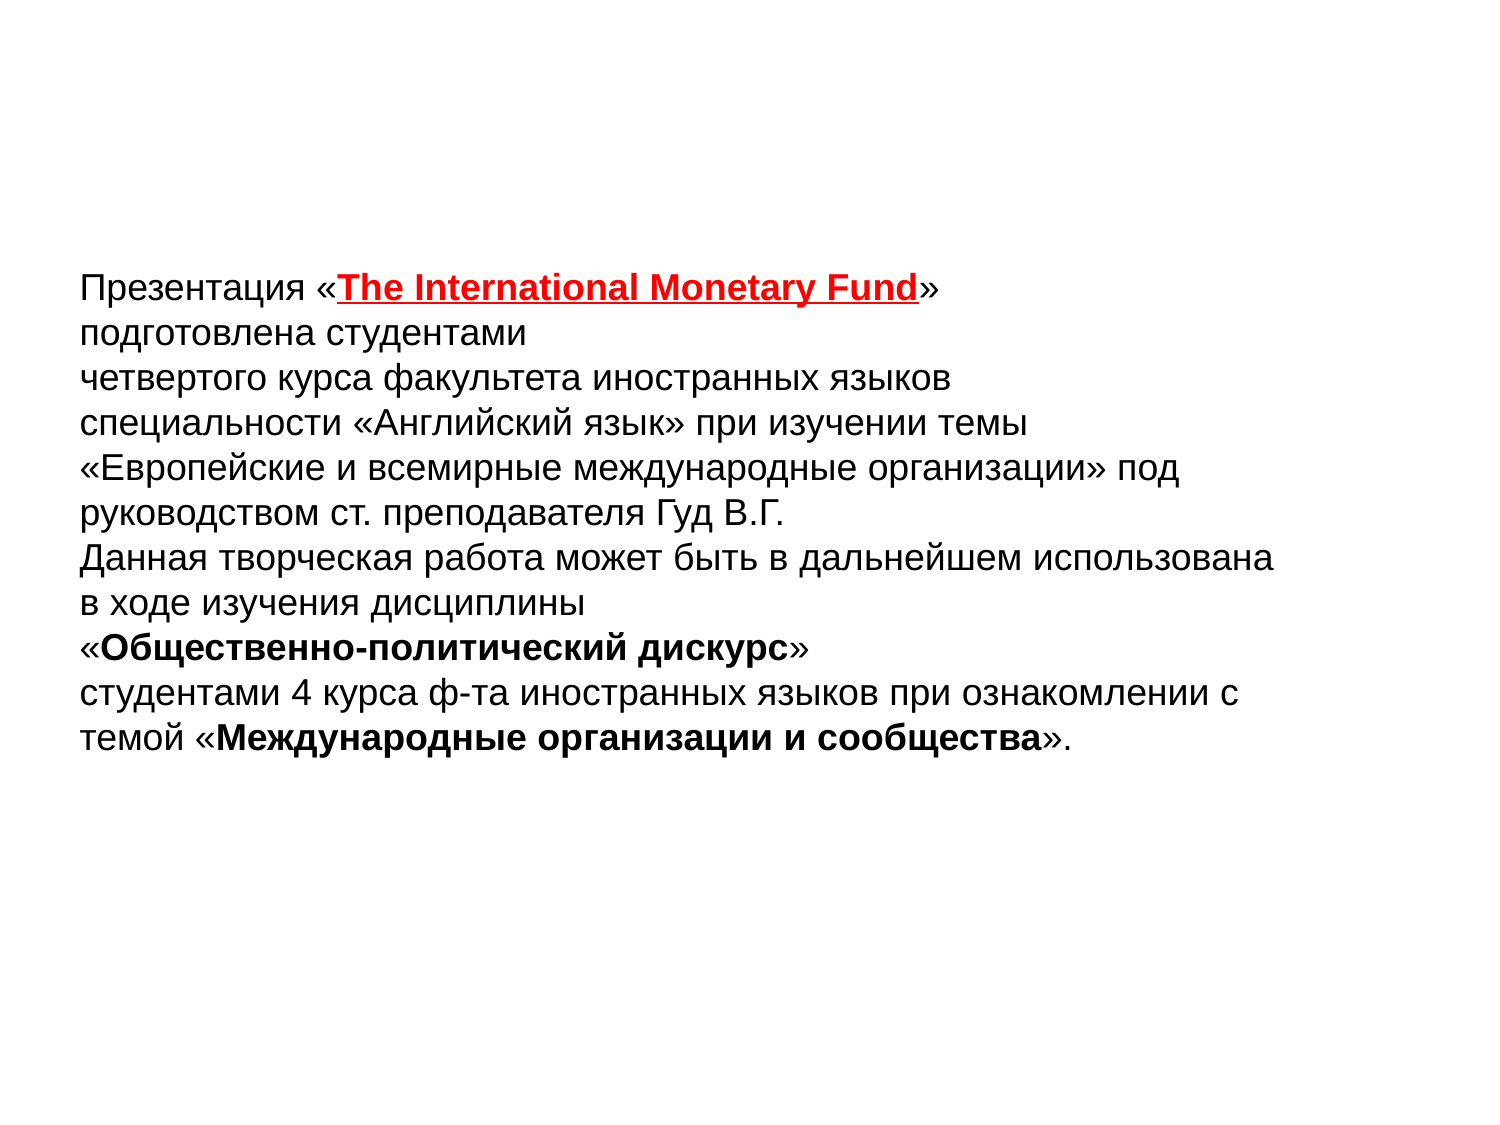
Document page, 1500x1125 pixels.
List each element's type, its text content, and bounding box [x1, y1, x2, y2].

text_box Презентация «The International Monetary Fund» подготовлена студентами четвертого курса факультета иностранных языков специальности «Английский язык» при изучении темы «Европейские и всемирные международные организации» под руководством ст. преподавателя Гуд В.Г. Данная творческая работа может быть в дальнейшем использована в ходе изучения дисциплины «Общественно-политический дискурс» студентами 4 курса ф-та иностранных языков при ознакомлении с темой «Международные организации и сообщества». [64, 255, 1306, 811]
